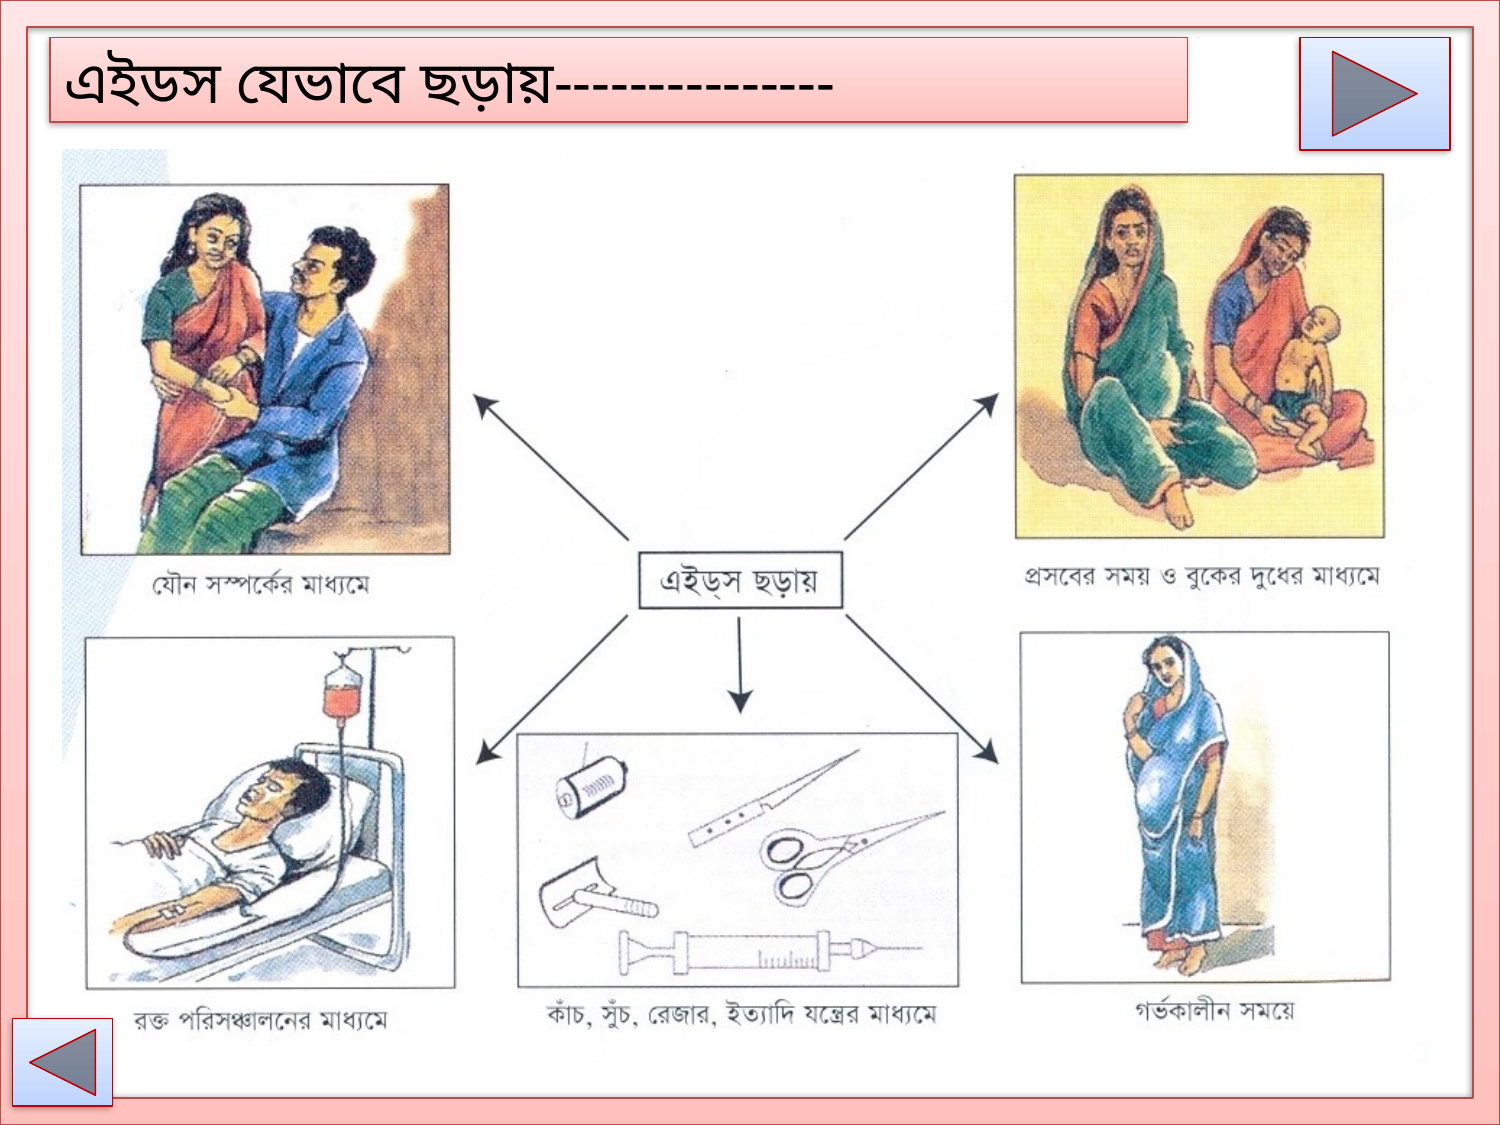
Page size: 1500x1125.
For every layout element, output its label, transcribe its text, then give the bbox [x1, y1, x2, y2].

text_box [12, 1018, 113, 1107]
picture [62, 149, 1433, 1063]
text_box [1299, 37, 1451, 151]
text_box এইডস যেভাবে ছড়ায়--------------- [49, 37, 1188, 123]
